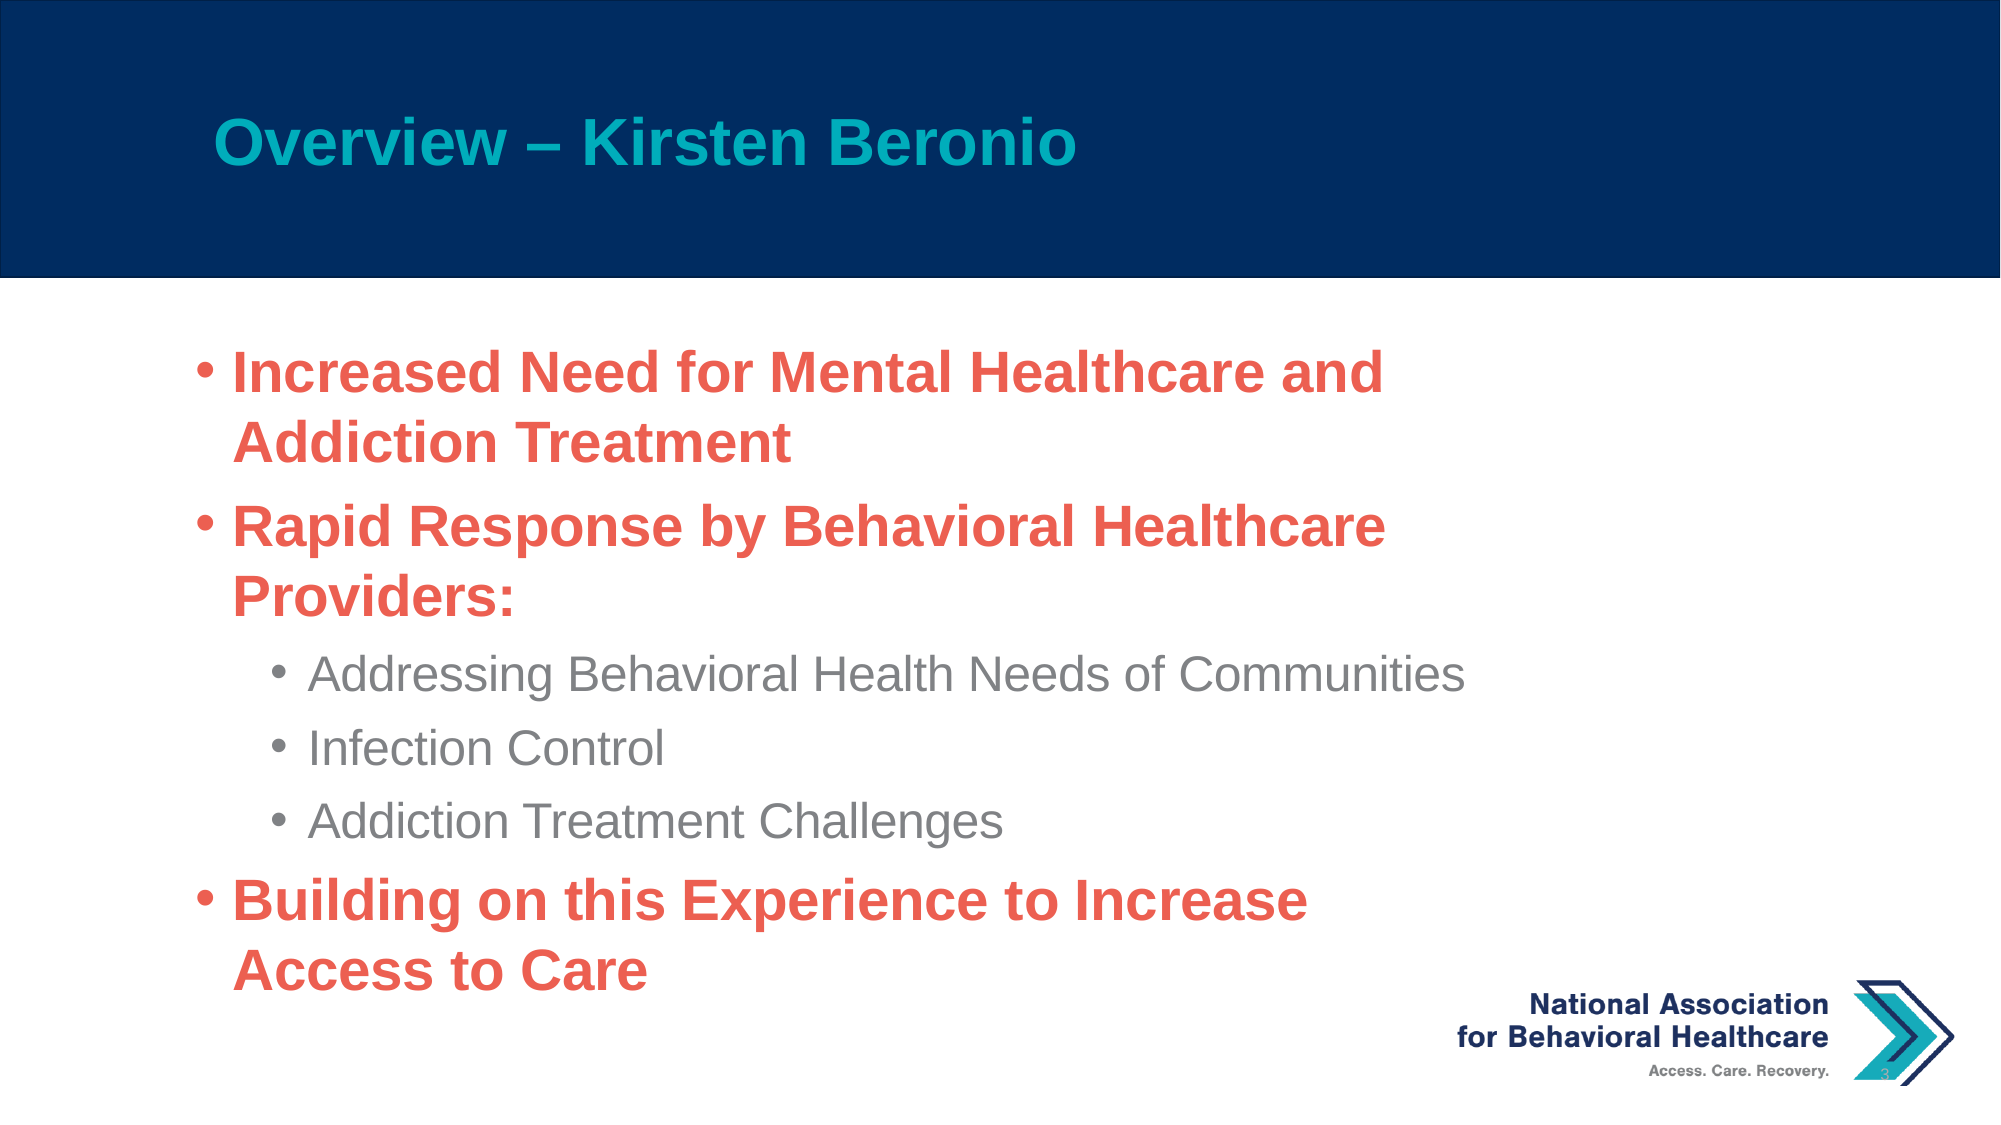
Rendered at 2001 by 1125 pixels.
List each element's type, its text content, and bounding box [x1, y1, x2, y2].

text_box Increased Need for Mental Healthcare and Addiction Treatment Rapid Response by Behavioral Healthcare Providers: Addressing Behavioral Health Needs of Communities Infection Control Addiction Treatment Challenges Building on this Experience to Increase Access to Care [193, 318, 1493, 1003]
title Overview – Kirsten Beronio [137, 18, 1863, 275]
slide_number 3 [1874, 747, 1906, 1125]
